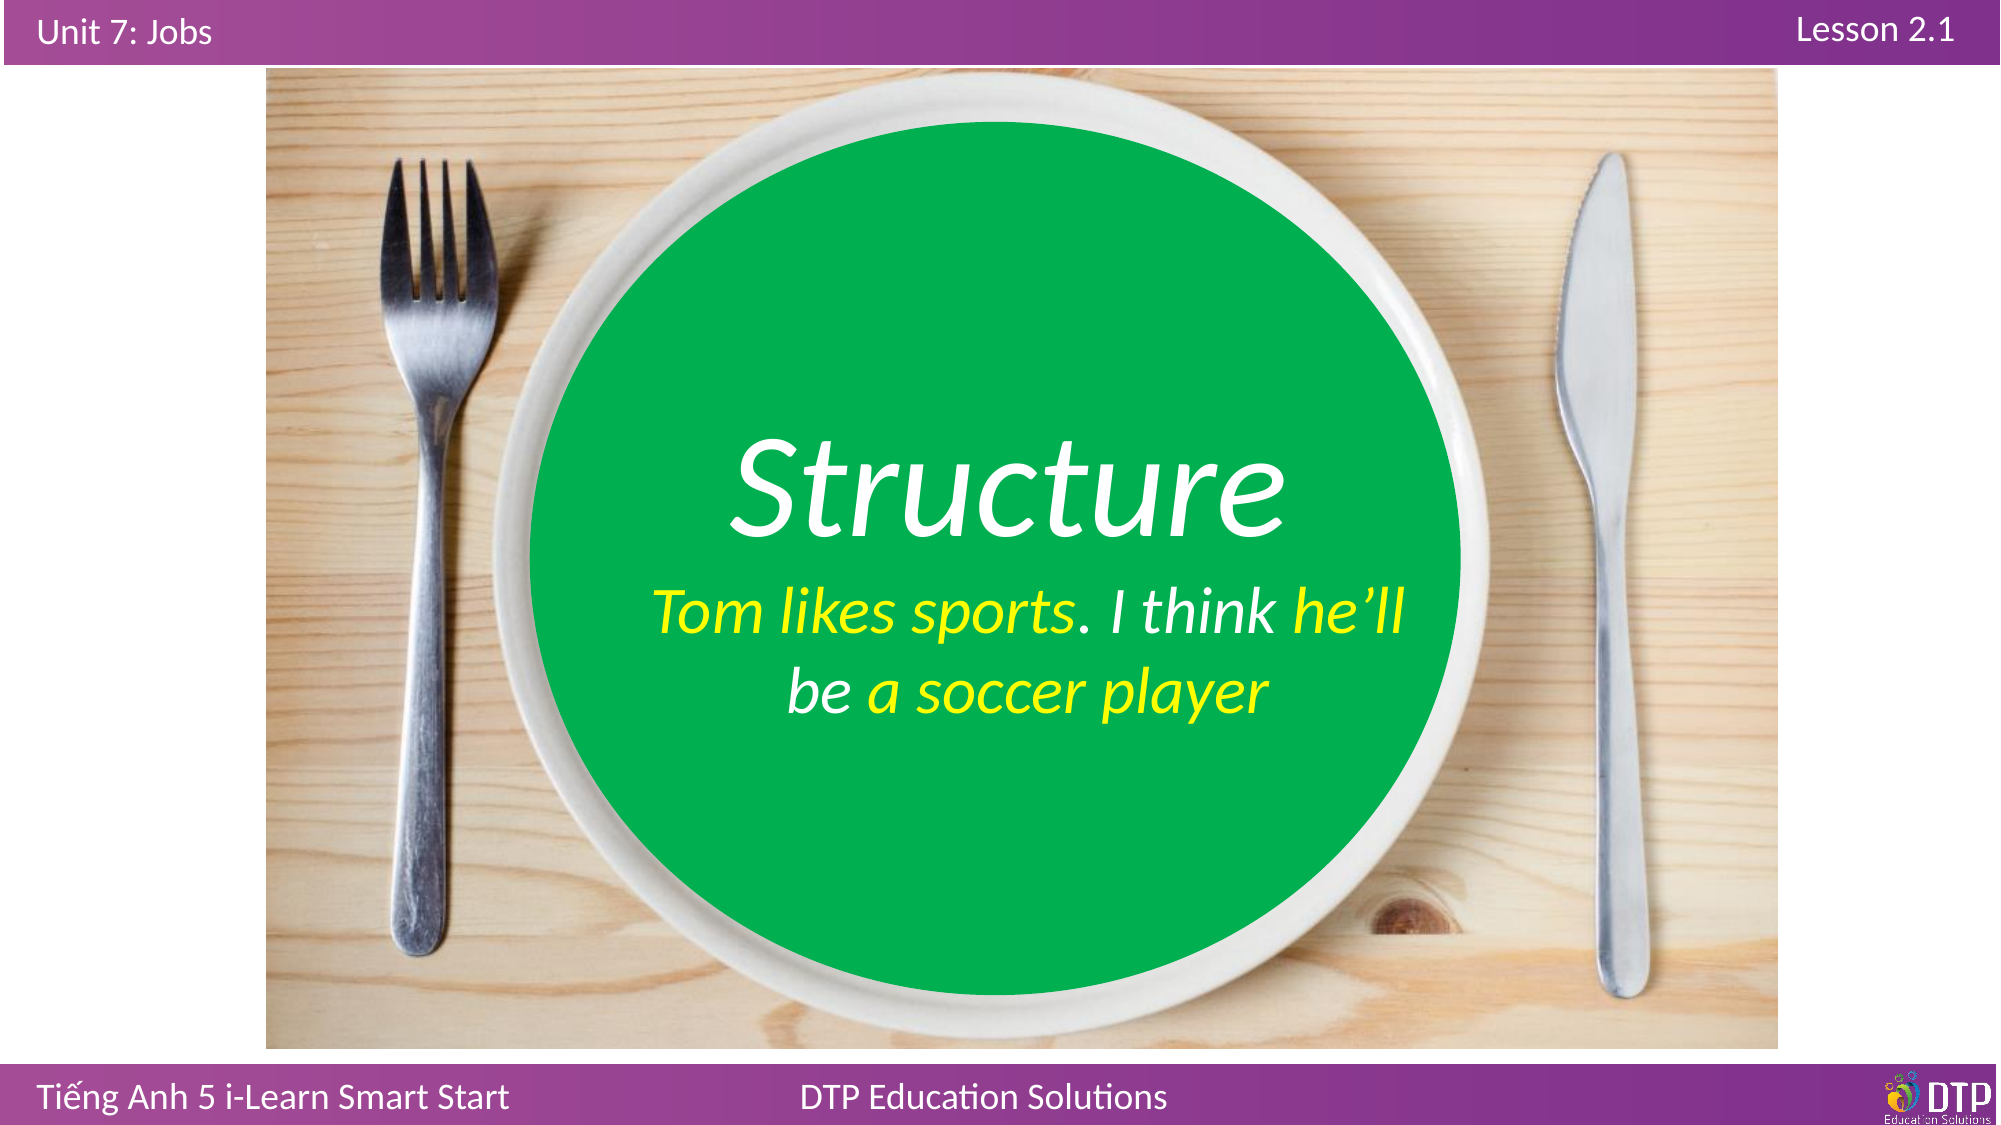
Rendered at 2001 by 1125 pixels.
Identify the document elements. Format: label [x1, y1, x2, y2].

text_box [266, 68, 1778, 1049]
picture [4, 0, 2000, 65]
picture [0, 1064, 1996, 1125]
